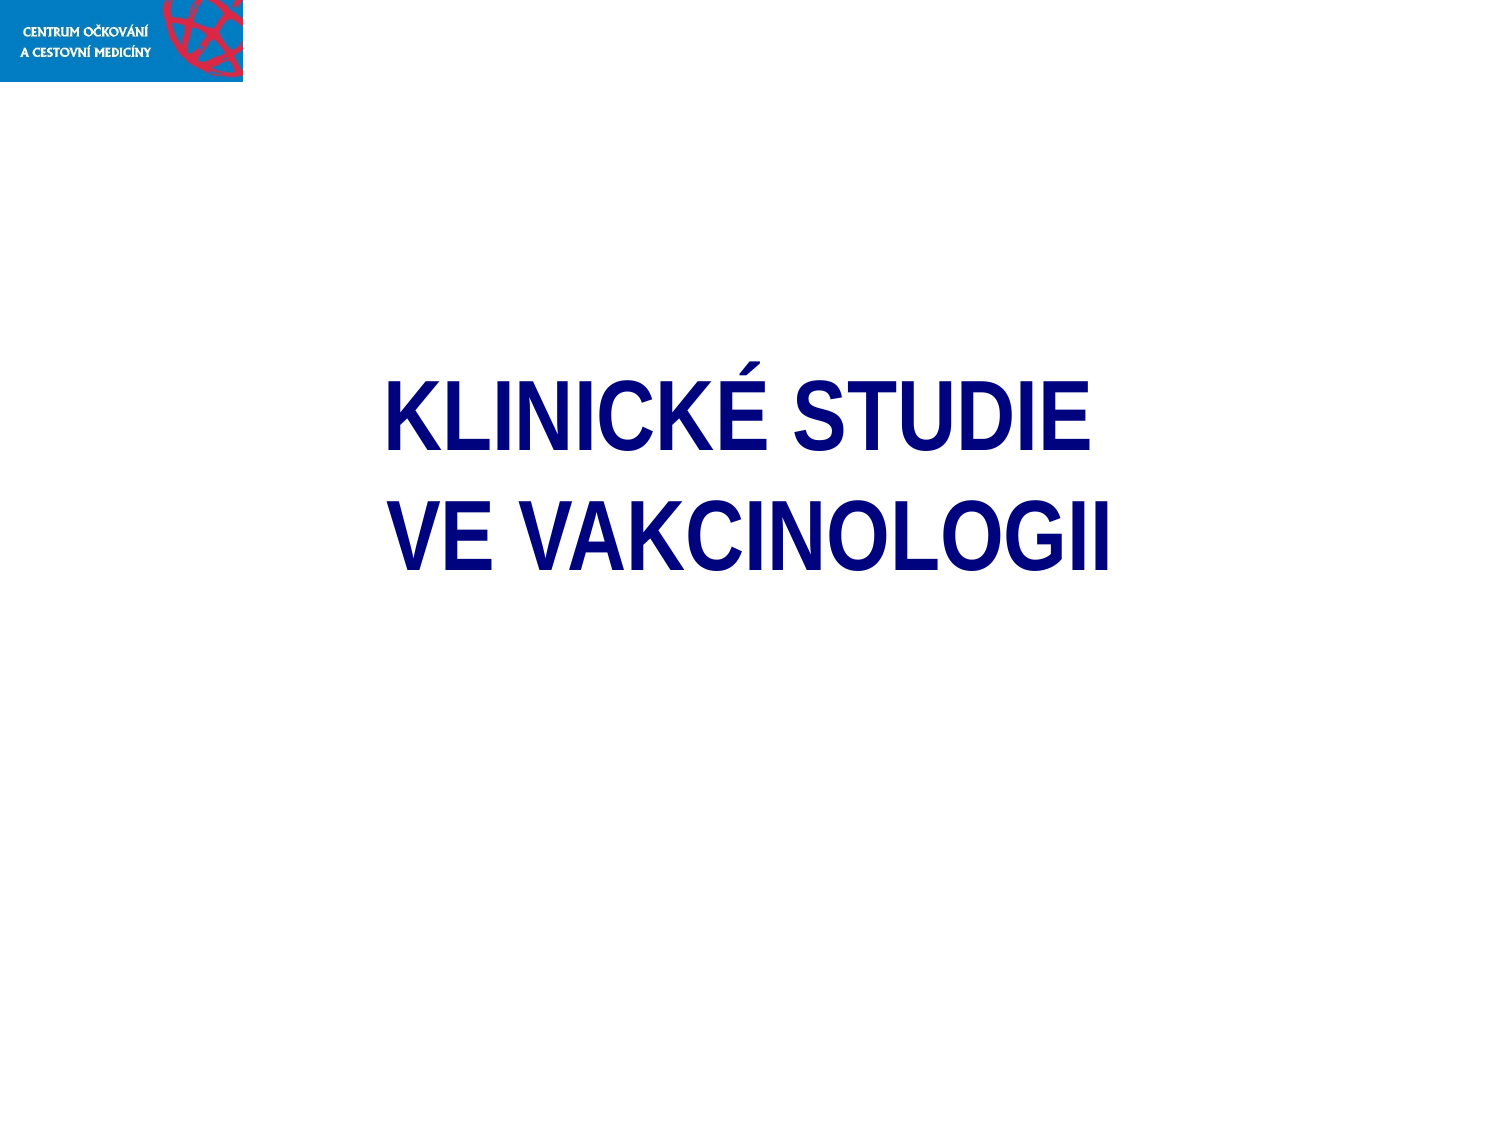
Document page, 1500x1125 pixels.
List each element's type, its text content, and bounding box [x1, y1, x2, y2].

title KLINICKÉ STUDIE VE VAKCINOLOGII [112, 349, 1388, 591]
picture [0, 0, 243, 82]
